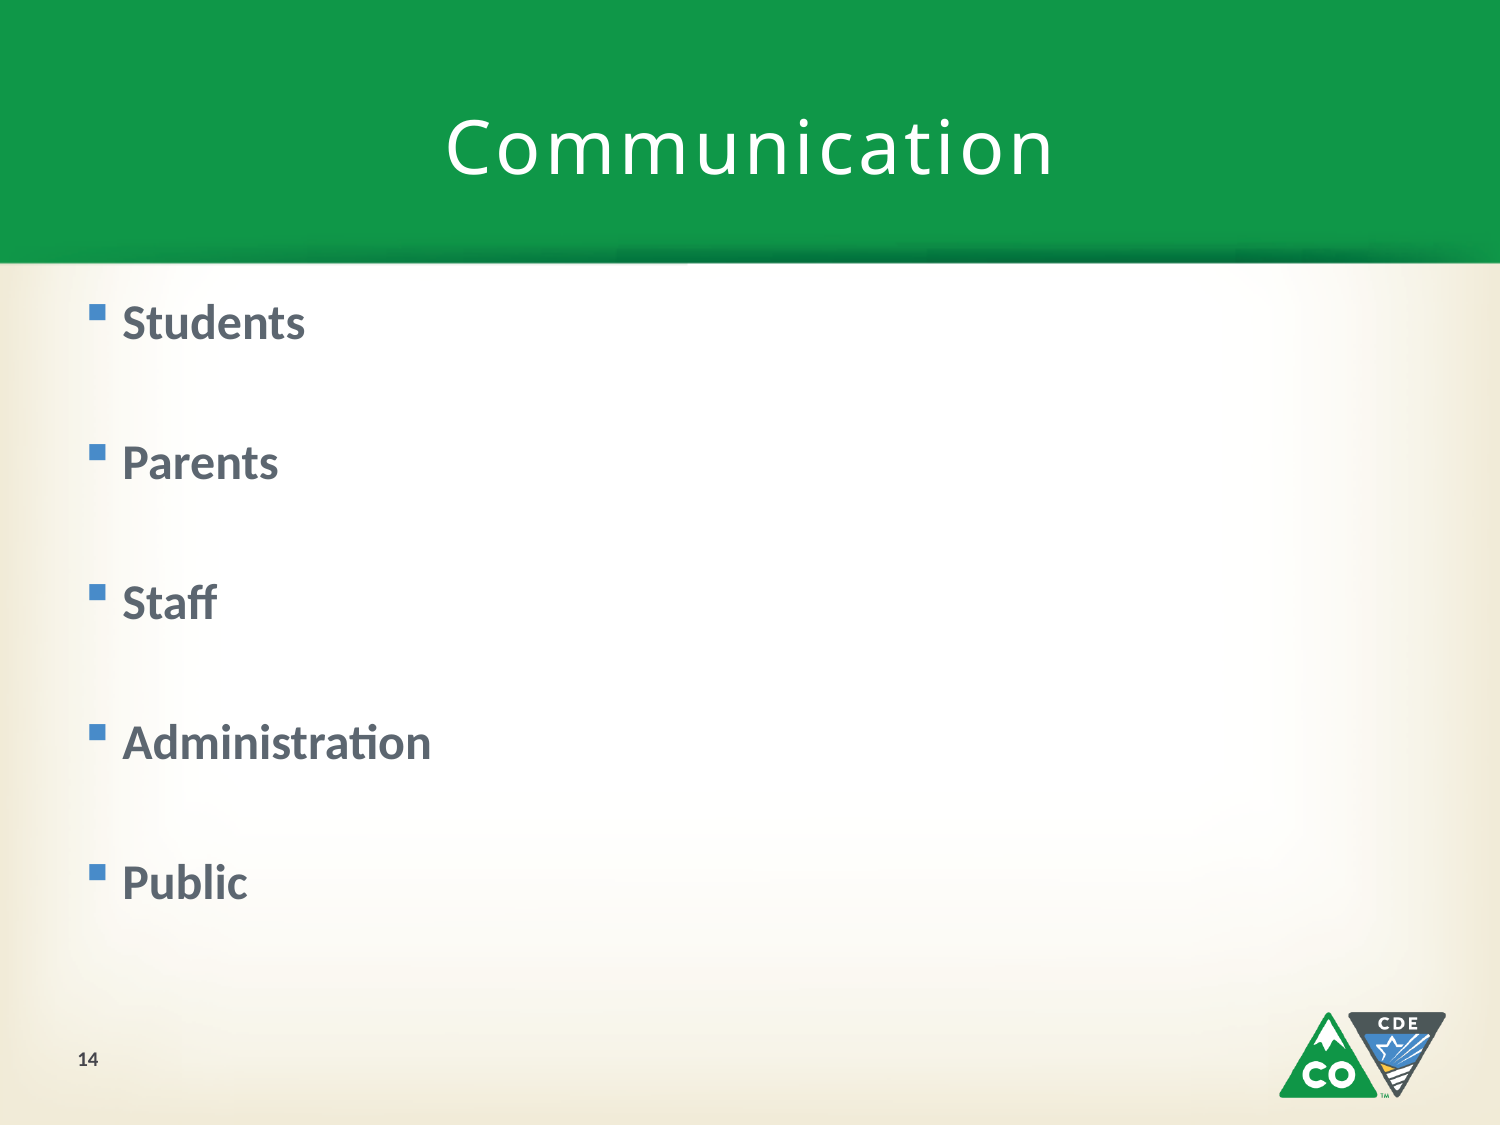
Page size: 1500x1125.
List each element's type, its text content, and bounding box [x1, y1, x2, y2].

picture [0, 0, 1500, 1125]
title Communication [62, 58, 1438, 232]
footer 14 [62, 1027, 538, 1088]
list Students Parents Staff Administration Public [62, 281, 1442, 1005]
